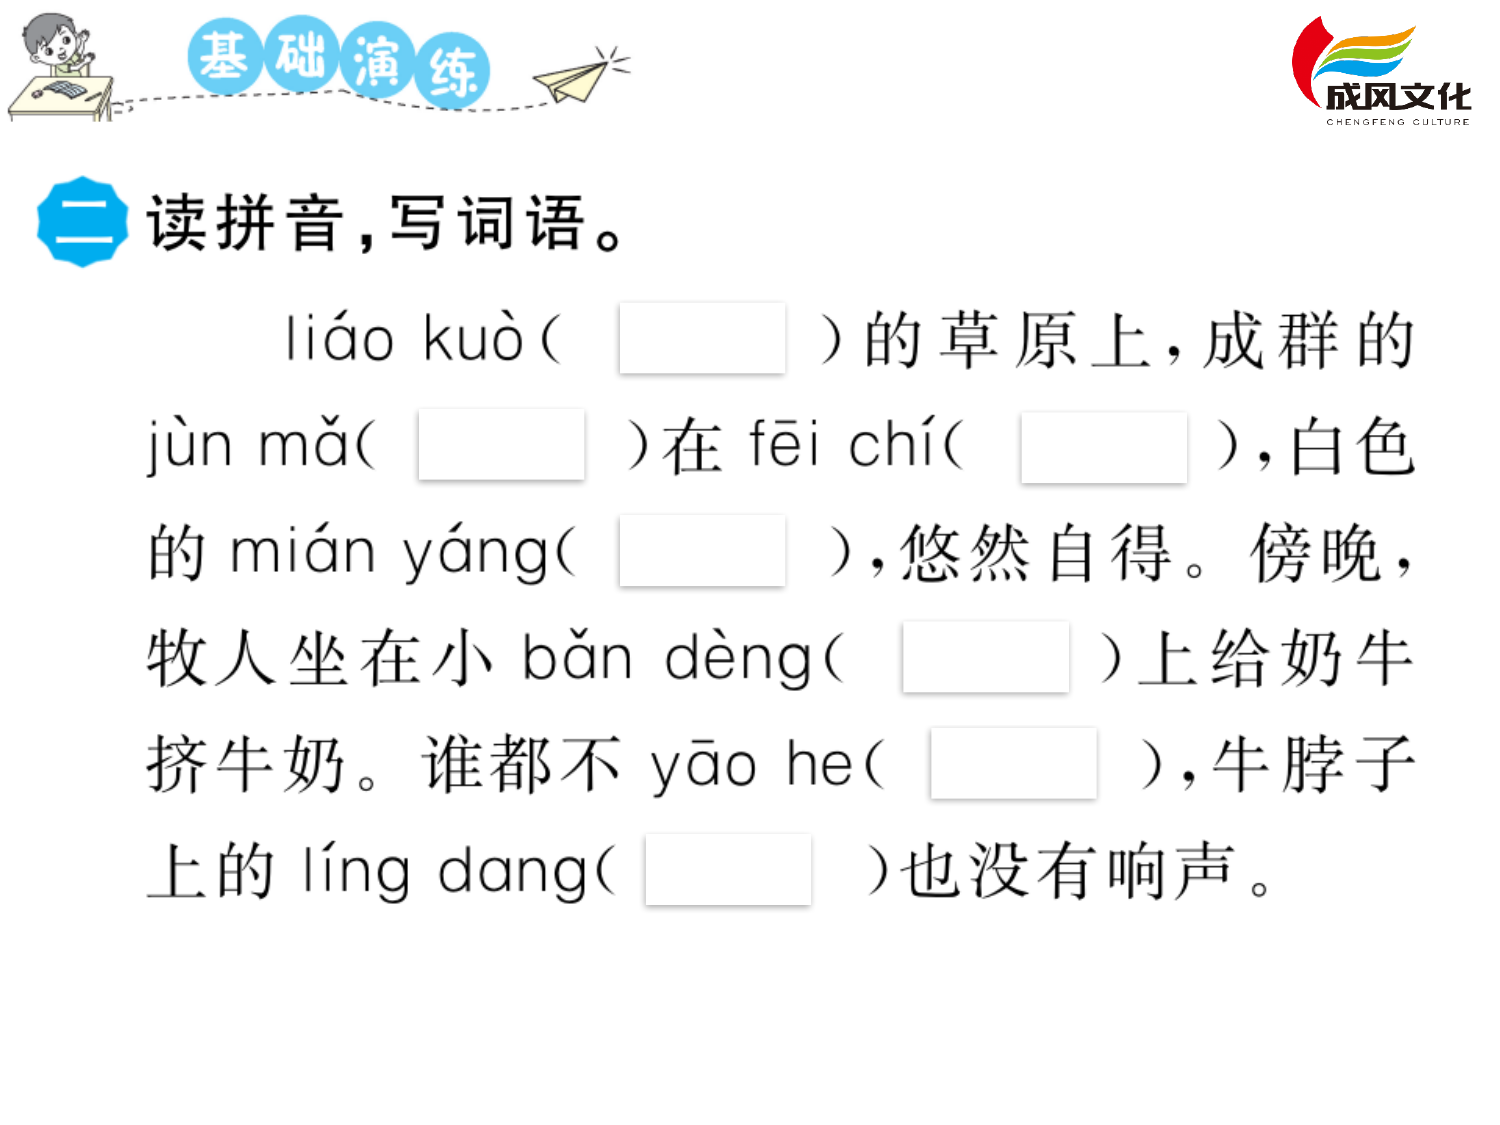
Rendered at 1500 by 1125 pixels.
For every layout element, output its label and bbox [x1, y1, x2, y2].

picture [1281, 0, 1489, 136]
picture [2, 4, 642, 133]
picture [17, 160, 1440, 921]
